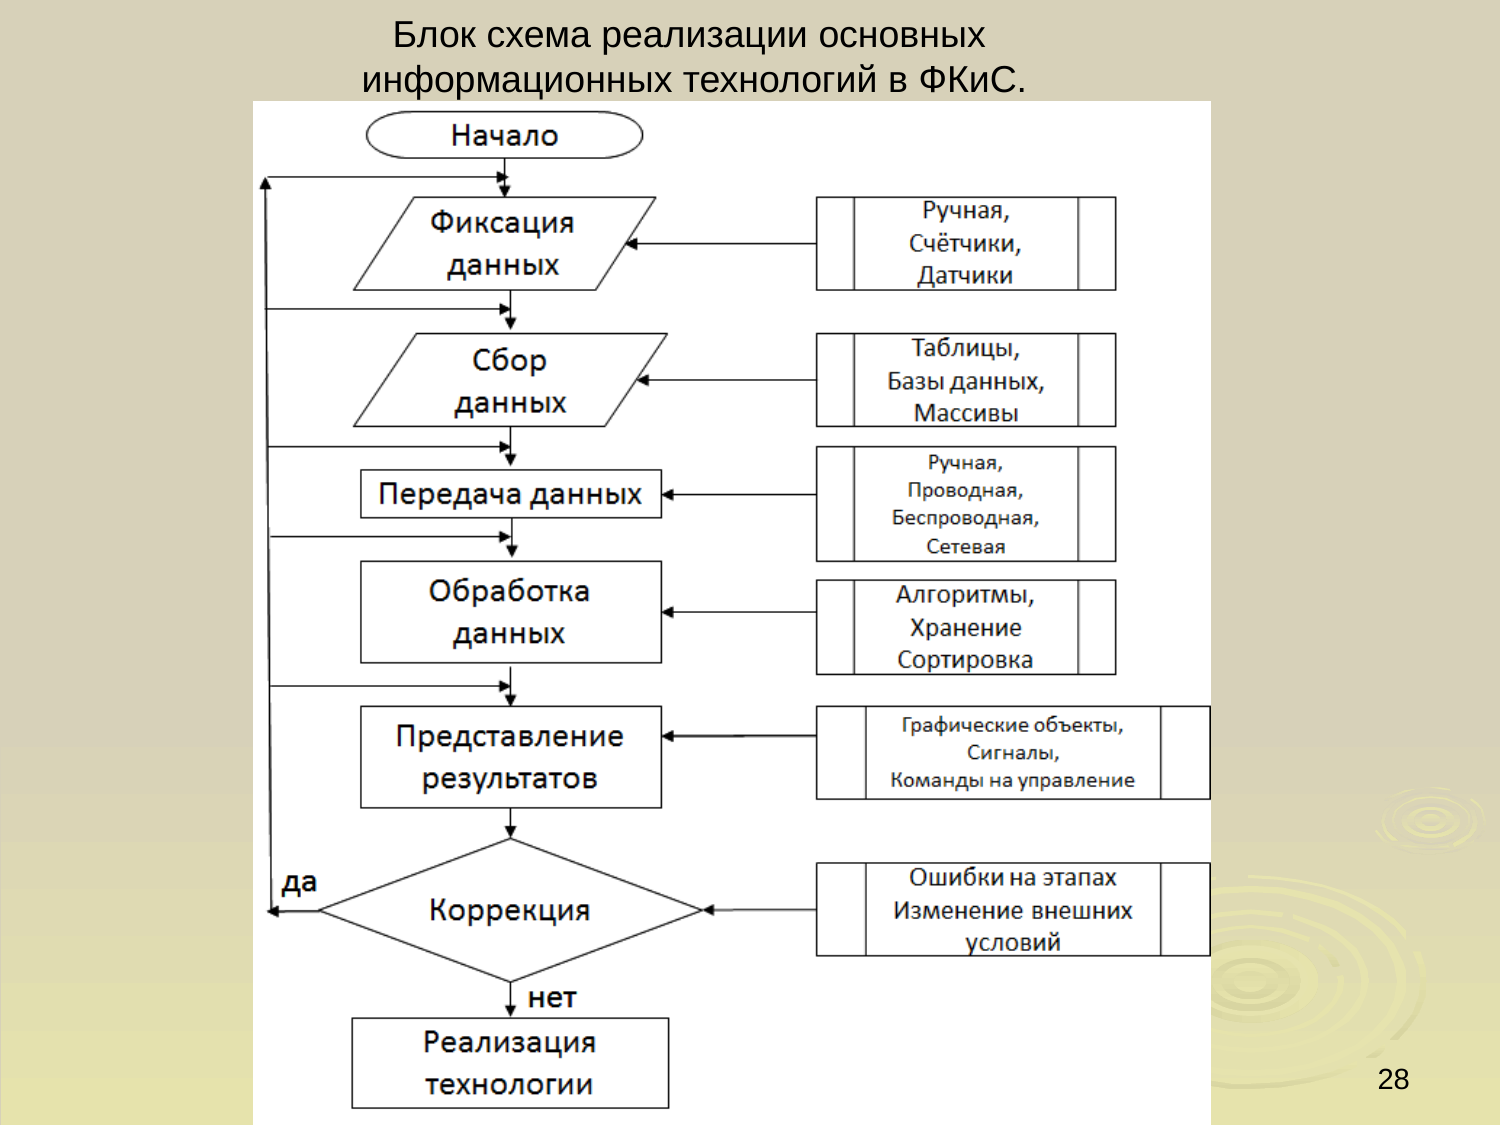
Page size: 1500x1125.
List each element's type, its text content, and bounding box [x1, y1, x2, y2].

text_box Блок схема реализации основных информационных технологий в ФКиС. [346, 2, 1043, 99]
slide_number 28 [1216, 1024, 1426, 1103]
picture [253, 101, 1211, 1125]
